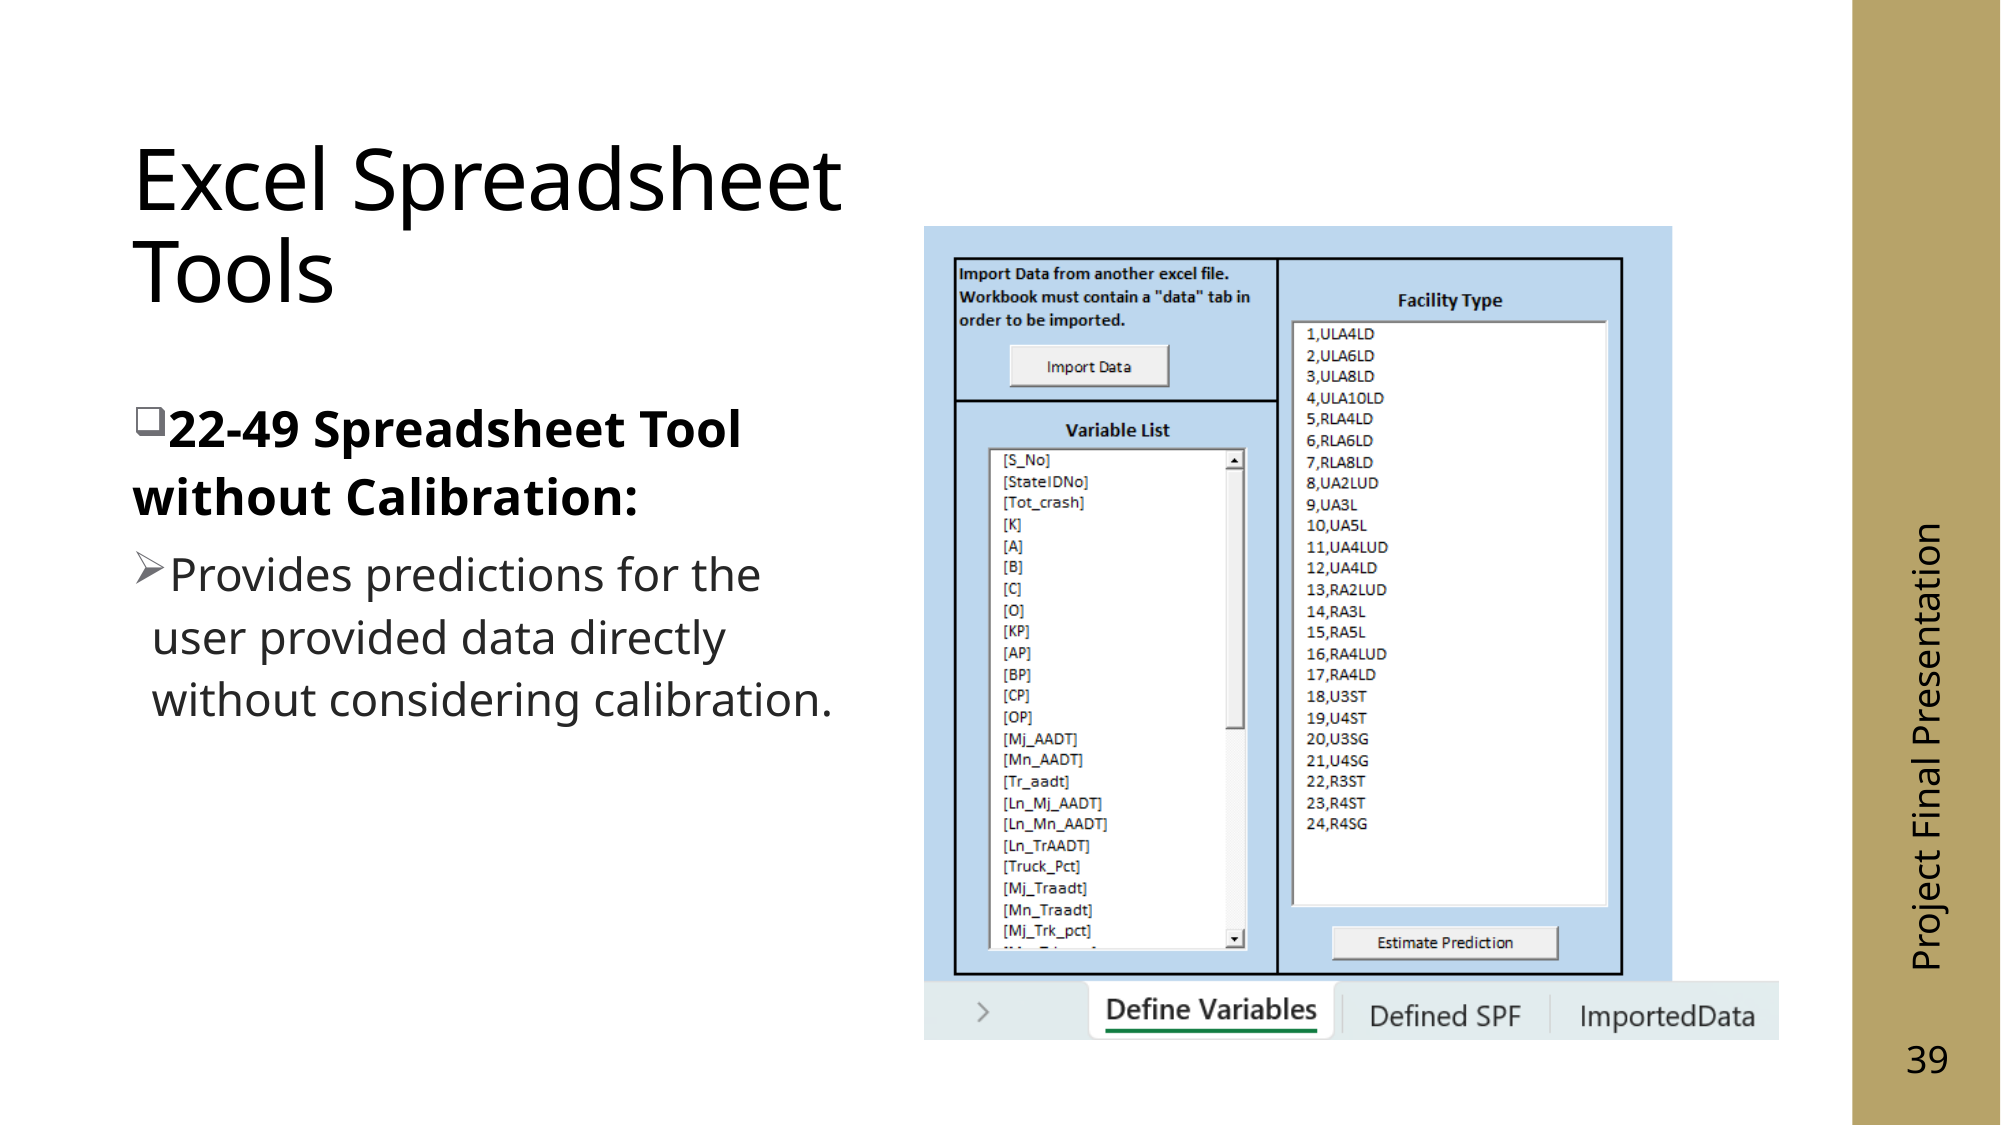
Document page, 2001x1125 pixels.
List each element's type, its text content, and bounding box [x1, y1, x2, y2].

picture [923, 226, 1779, 1040]
footer Project Final Presentation [1897, 400, 1958, 988]
title Excel Spreadsheet Tools [117, 111, 862, 329]
list 22-49 Spreadsheet Tool without Calibration: Provides predictions for the user provided data directly without considering calibration. [117, 381, 862, 1014]
slide_number 39 [1852, 1012, 2000, 1110]
